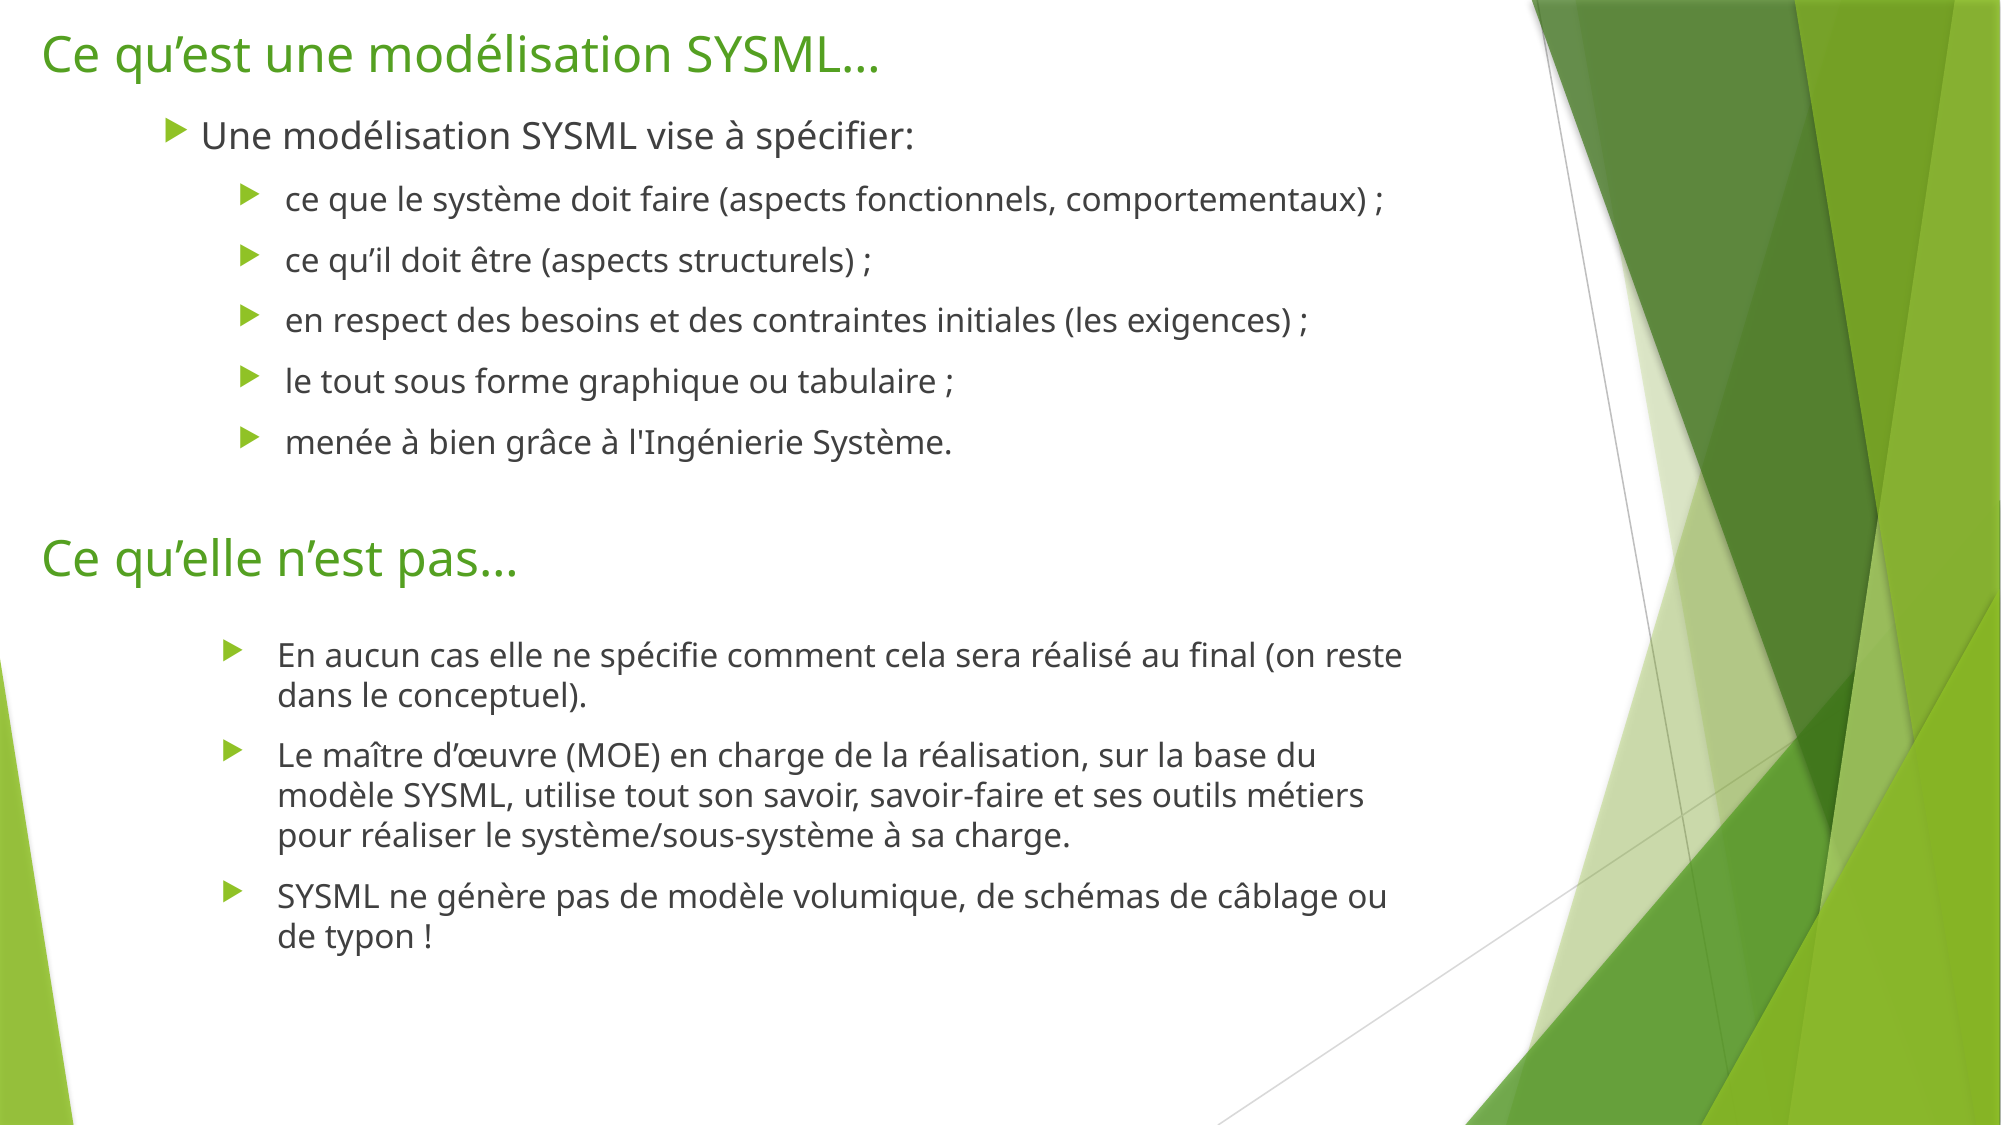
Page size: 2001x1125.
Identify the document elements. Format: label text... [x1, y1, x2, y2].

title Ce qu’est une modélisation SYSML… [26, 15, 1014, 123]
text_box Ce qu’elle n’est pas… [26, 519, 1038, 627]
text_box En aucun cas elle ne spécifie comment cela sera réalisé au final (on reste dans le conceptuel). Le maître d’œuvre (MOE) en charge de la réalisation, sur la base du modèle SYSML, utilise tout son savoir, savoir-faire et ses outils métiers pour réaliser le système/sous-système à sa charge. SYSML ne génère pas de modèle volumique, de schémas de câblage ou de typon ! [205, 626, 1431, 986]
list Une modélisation SYSML vise à spécifier: ce que le système doit faire (aspects fonctionnels, comportementaux) ; ce qu’il doit être (aspects structurels) ; en respect des besoins et des contraintes initiales (les exigences) ; le tout sous forme graphique ou tabulaire ; menée à bien grâce à l'Ingénierie Système. [147, 104, 1560, 499]
